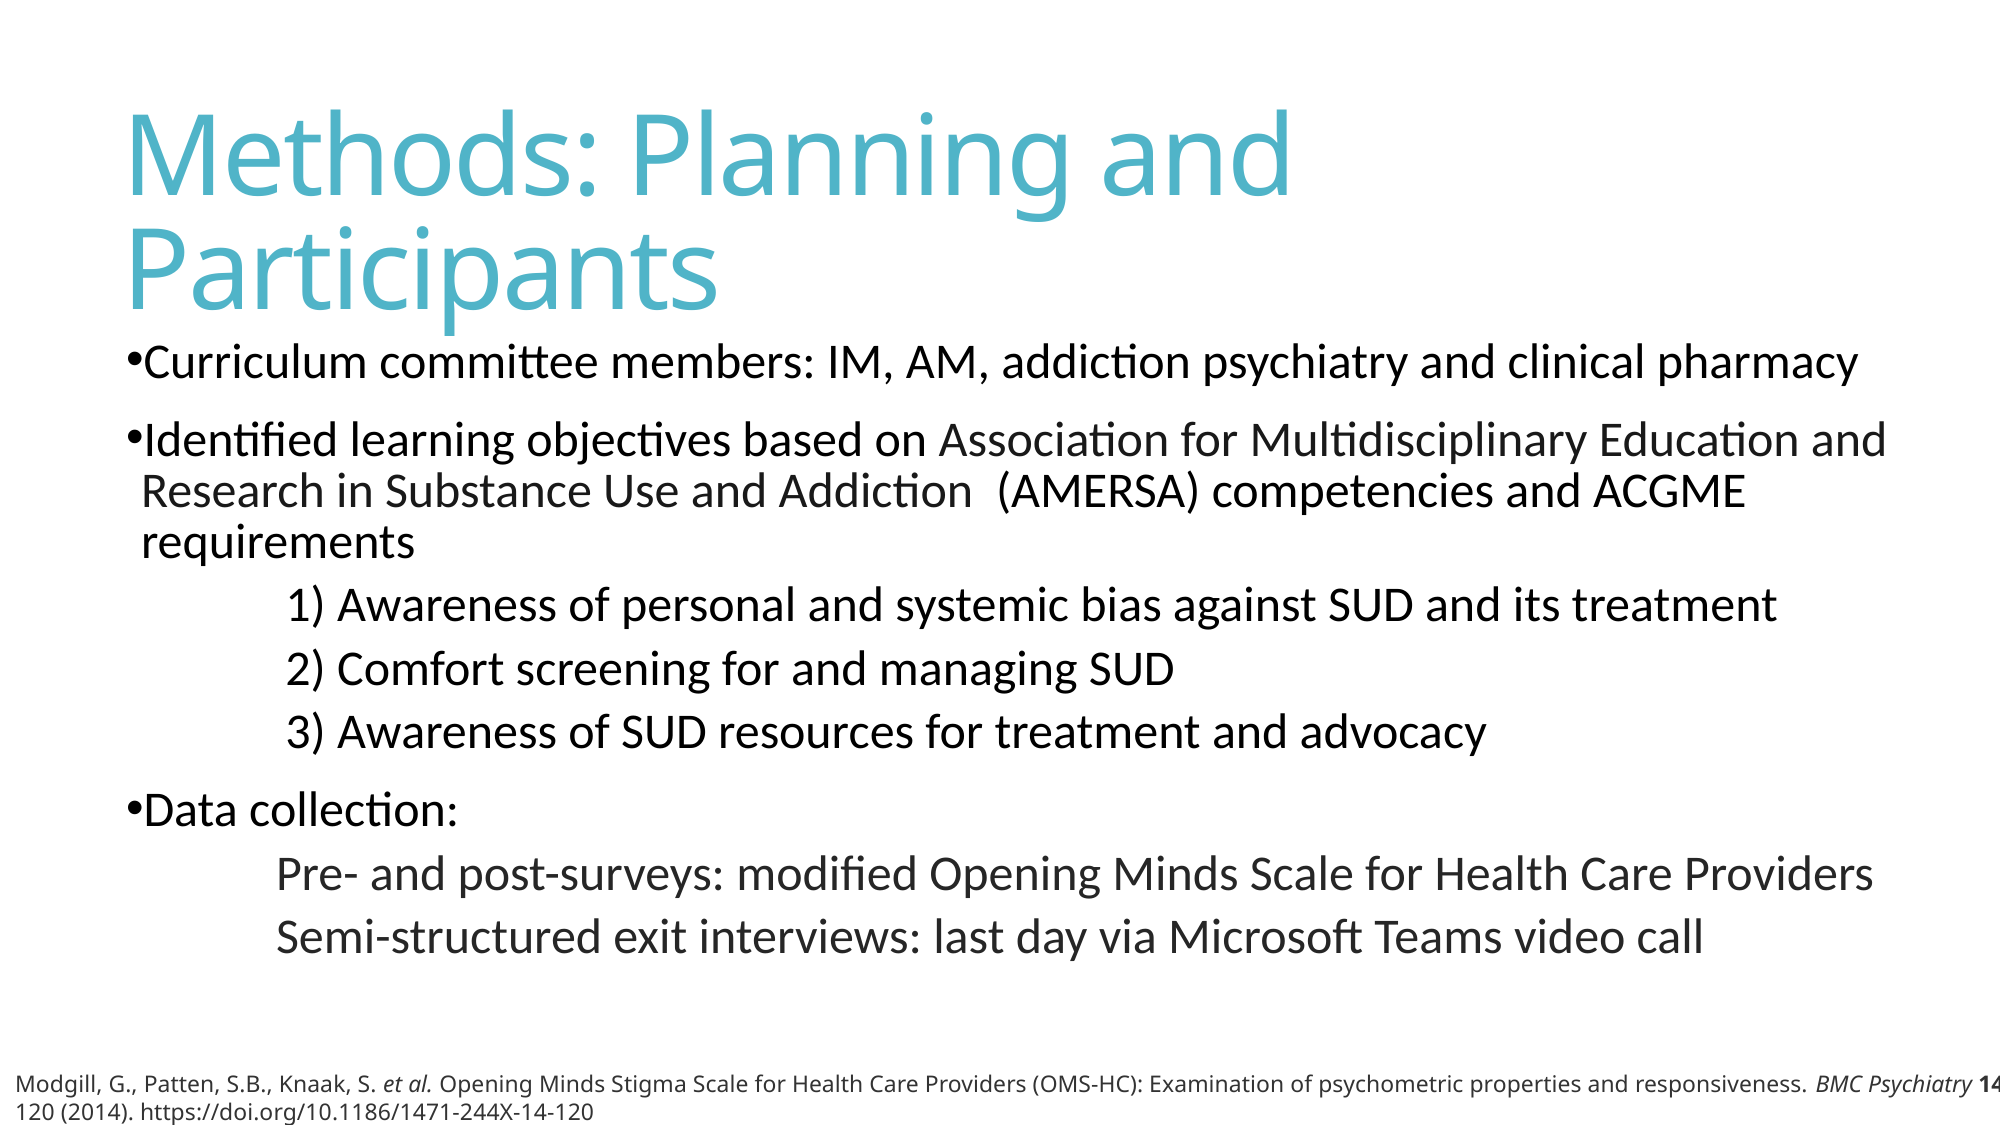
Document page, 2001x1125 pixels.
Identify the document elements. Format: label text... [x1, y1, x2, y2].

list Curriculum committee members: IM, AM, addiction psychiatry and clinical pharmacy Identified learning objectives based on Association for Multidisciplinary Education and Research in Substance Use and Addiction (AMERSA) competencies and ACGME requirements 1) Awareness of personal and systemic bias against SUD and its treatment 2) Comfort screening for and managing SUD 3) Awareness of SUD resources for treatment and advocacy Data collection: Pre- and post-surveys: modified Opening Minds Scale for Health Care Providers Semi-structured exit interviews: last day via Microsoft Teams video call [111, 329, 1932, 948]
title Methods: Planning and Participants [107, 81, 1875, 354]
text_box Modgill, G., Patten, S.B., Knaak, S. et al. Opening Minds Stigma Scale for Health Care Providers (OMS-HC): Examination of psychometric properties and responsiveness. BMC Psychiatry 14, 120 (2014). https://doi.org/10.1186/1471-244X-14-120 [0, 1062, 2000, 1125]
